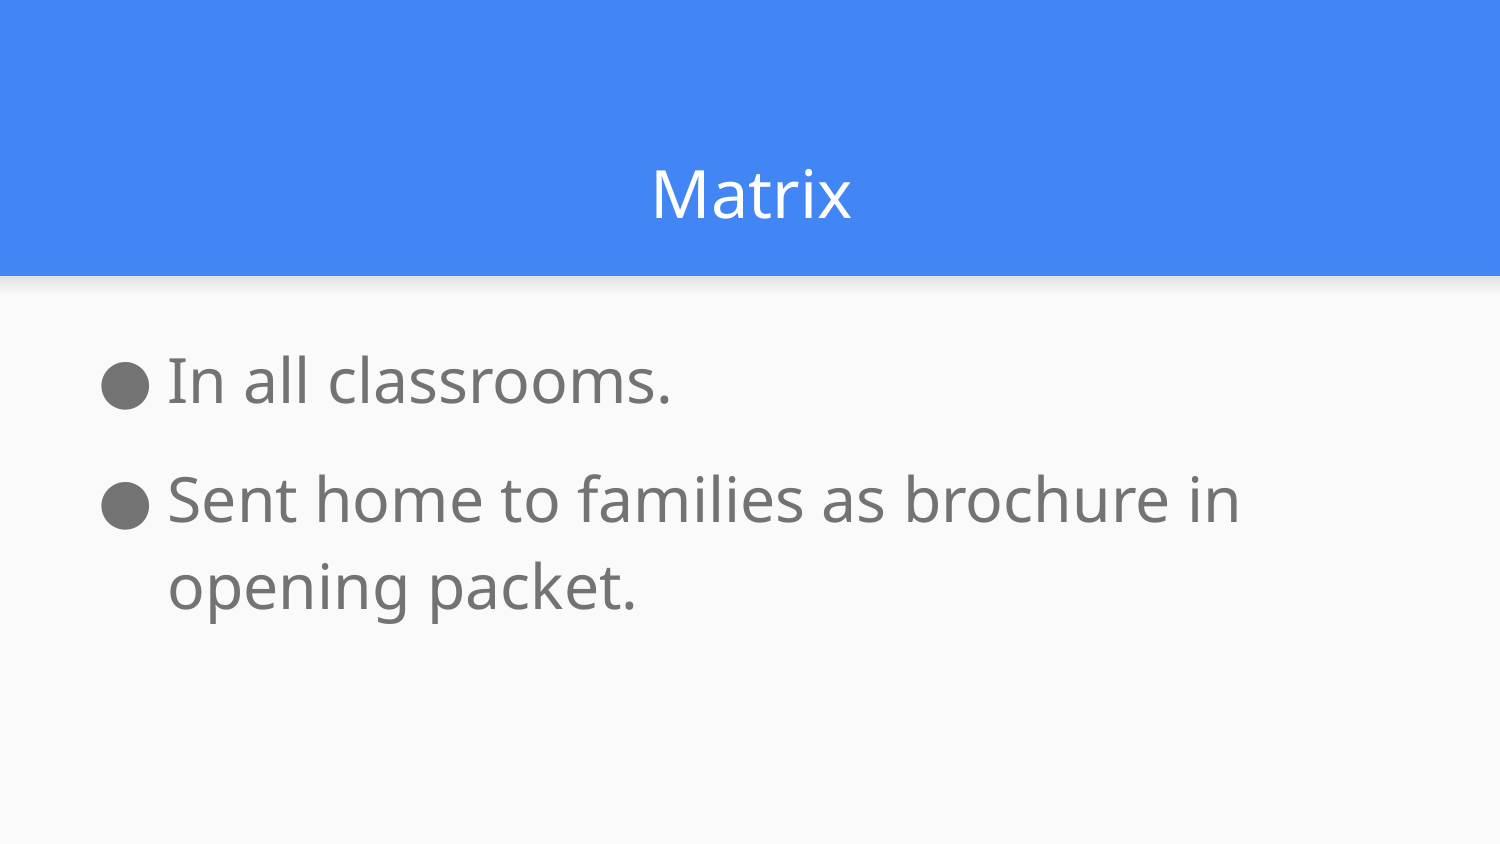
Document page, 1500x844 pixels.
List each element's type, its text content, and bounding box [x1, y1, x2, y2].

list In all classrooms. Sent home to families as brochure in opening packet. [77, 314, 1427, 760]
title Matrix [77, 121, 1427, 248]
